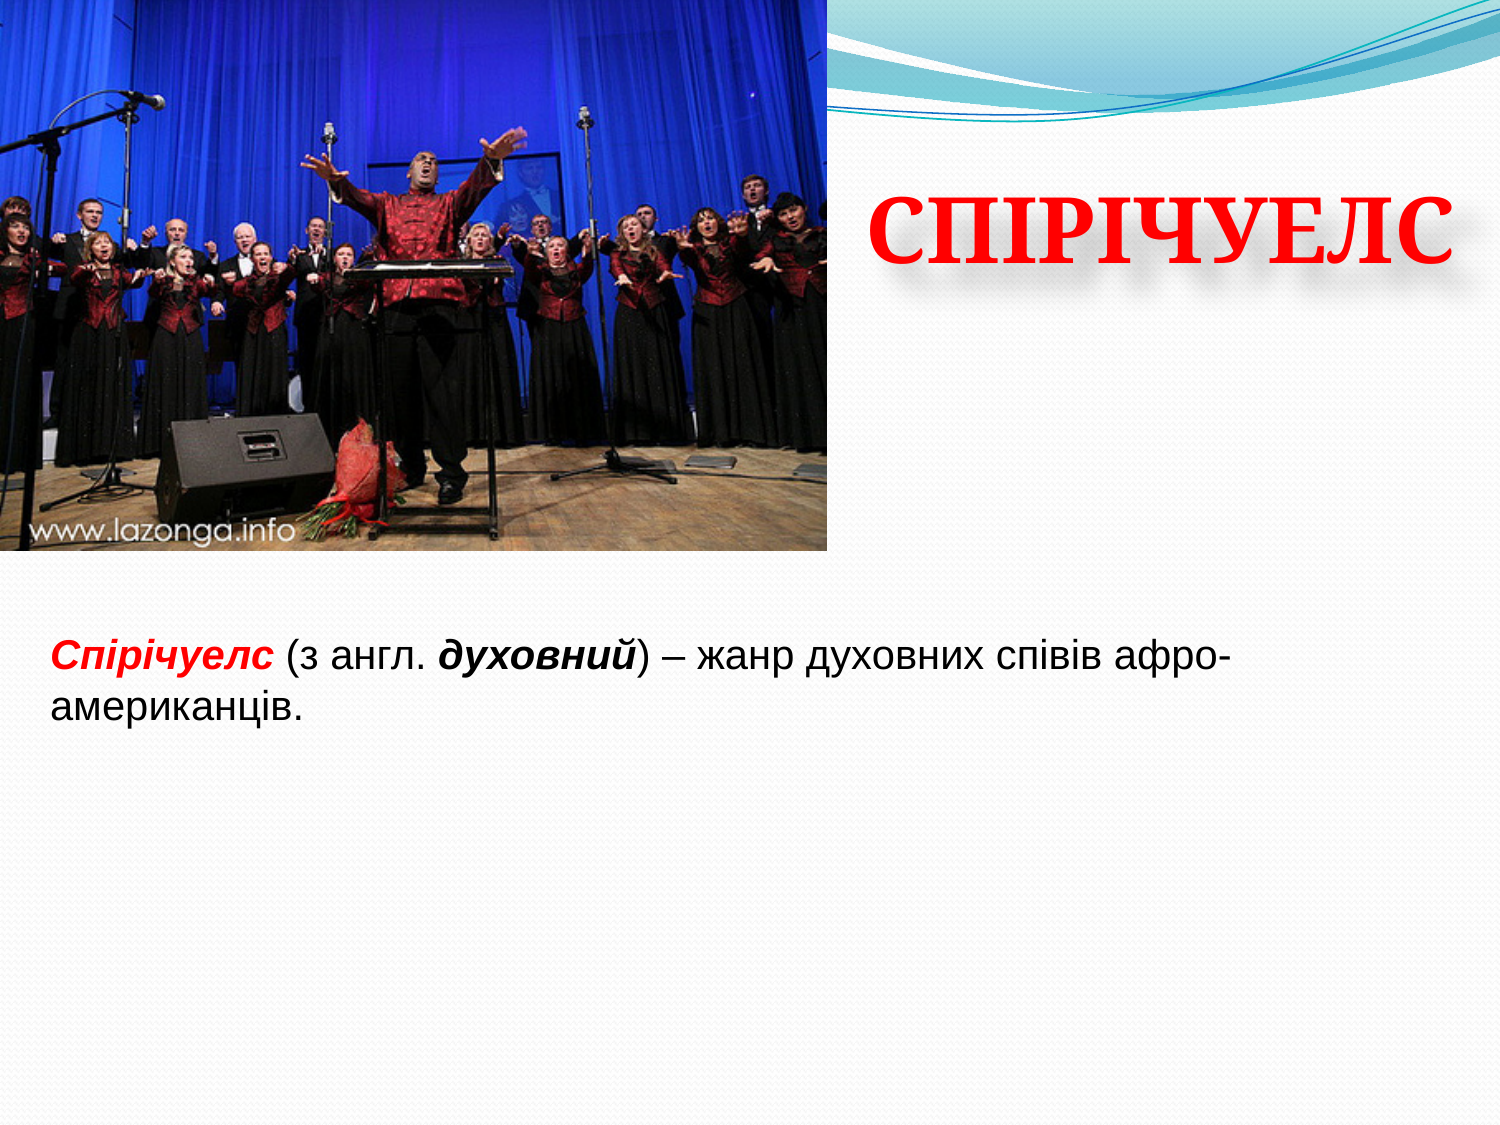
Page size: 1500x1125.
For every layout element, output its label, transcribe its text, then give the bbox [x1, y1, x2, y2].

text_box спірічуелс [850, 163, 1472, 289]
text_box Спірічуелс (з англ. духовний) – жанр духовних співів афро-американців. [35, 621, 1500, 736]
picture [0, 0, 828, 552]
